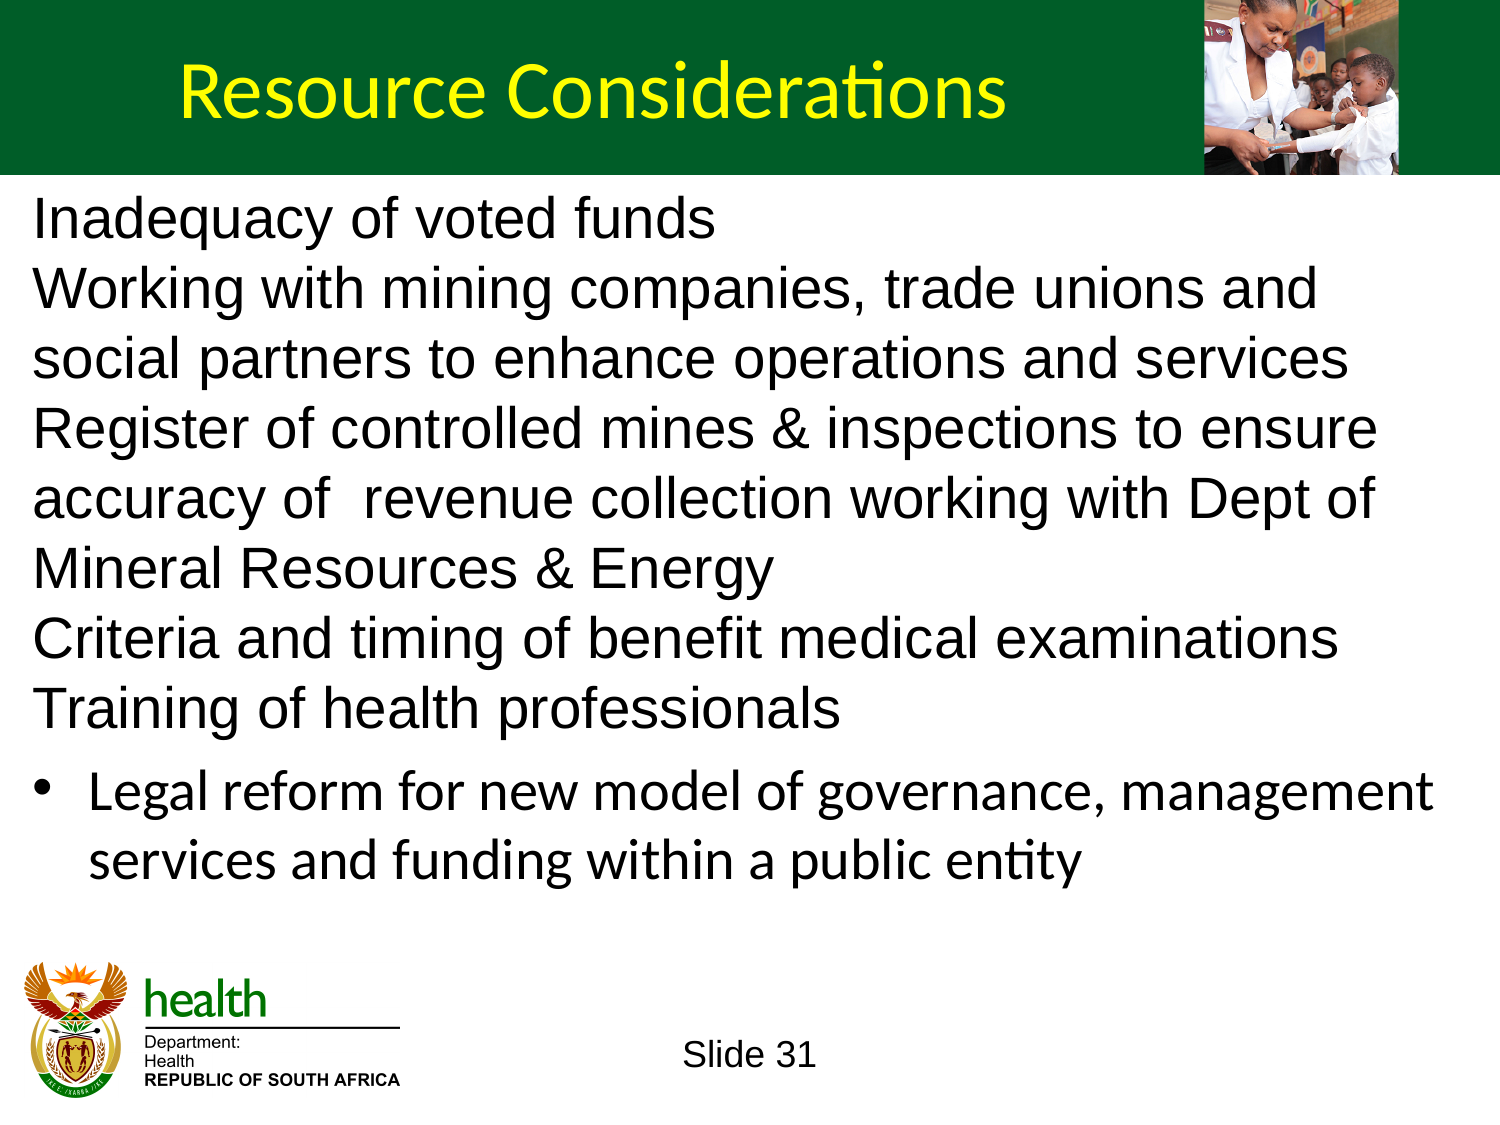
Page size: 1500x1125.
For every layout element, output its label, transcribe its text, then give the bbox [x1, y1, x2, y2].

title Resource Considerations [0, 27, 1188, 170]
picture [24, 962, 400, 1098]
list Inadequacy of voted funds Working with mining companies, trade unions and social partners to enhance operations and services Register of controlled mines & inspections to ensure accuracy of revenue collection working with Dept of Mineral Resources & Energy Criteria and timing of benefit medical examinations Training of health professionals Legal reform for new model of governance, management services and funding within a public entity [17, 172, 1483, 835]
picture [1204, 0, 1399, 172]
